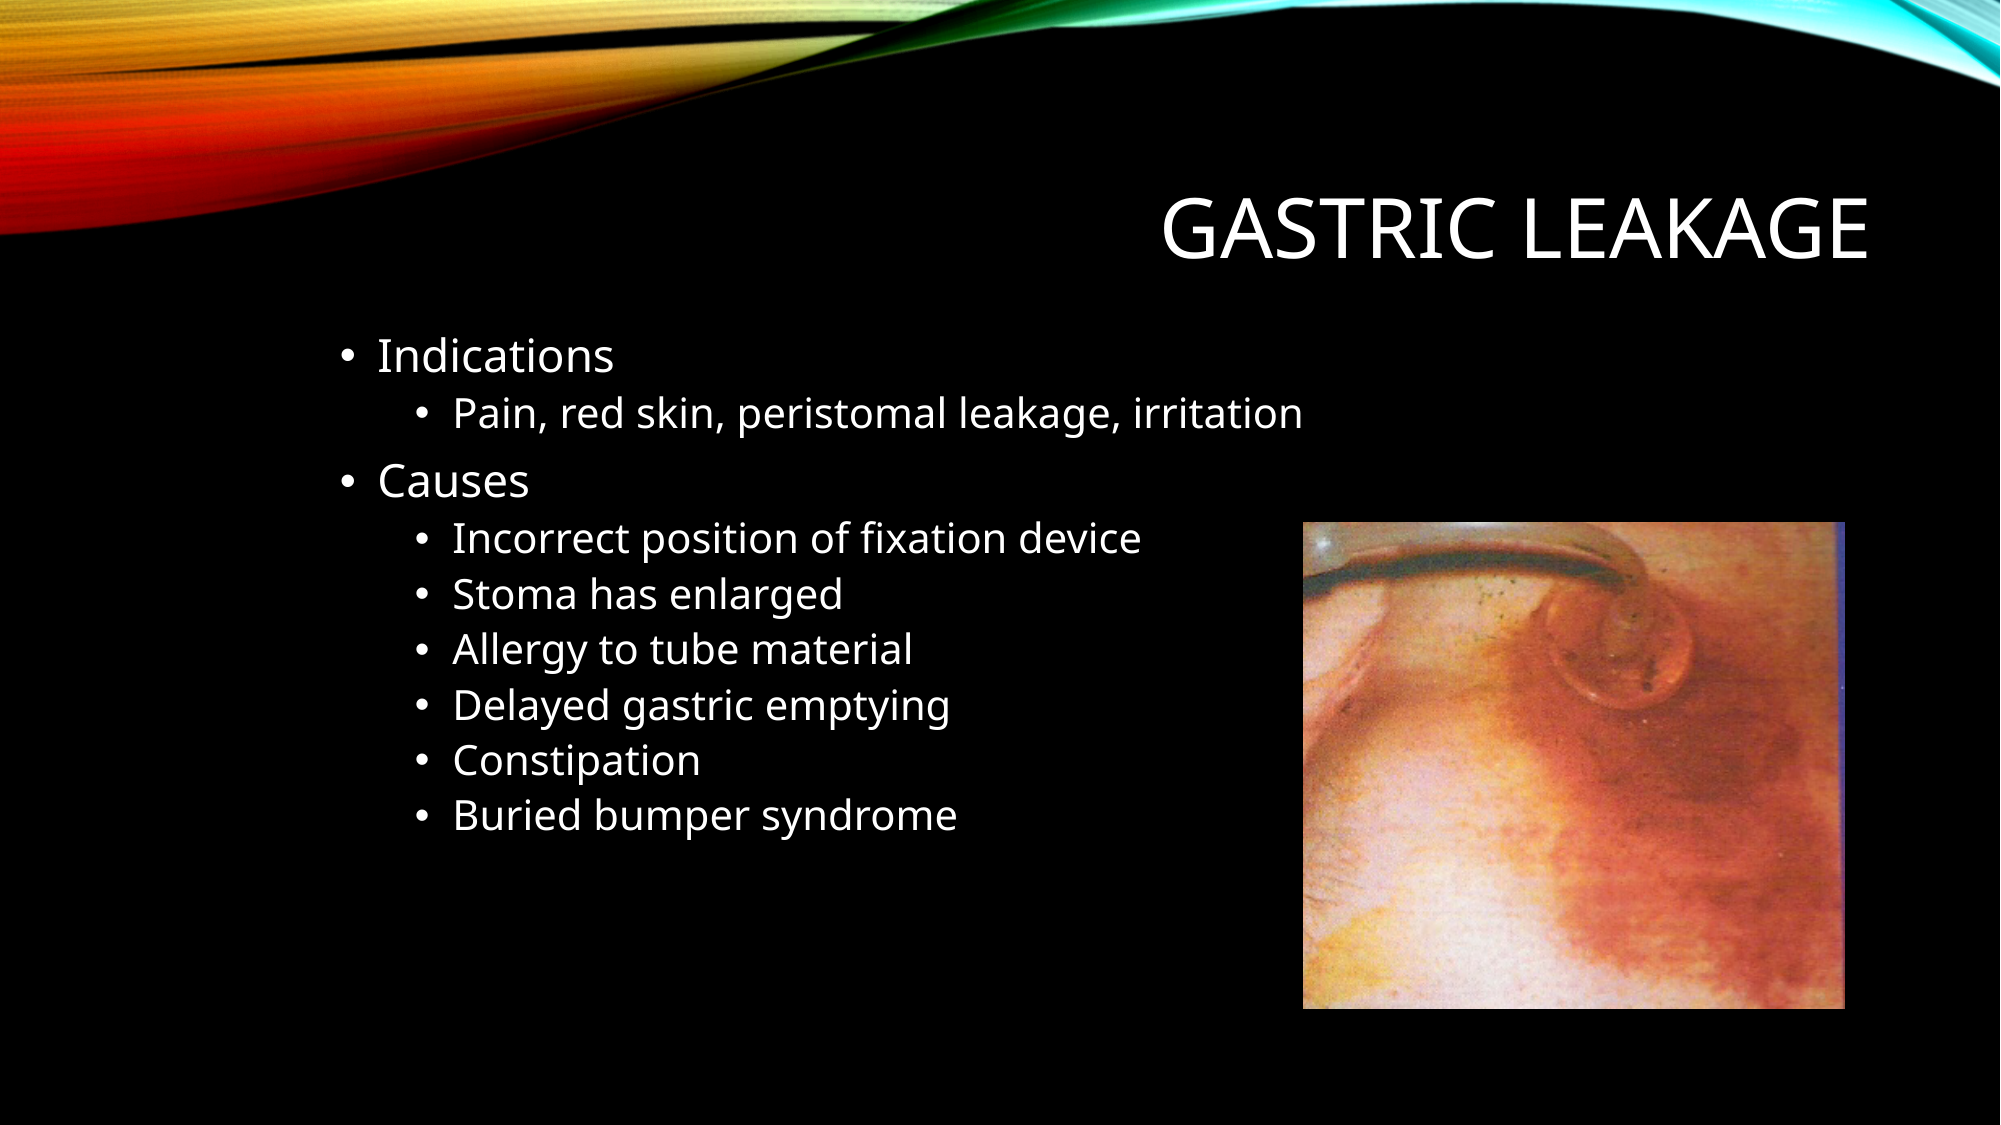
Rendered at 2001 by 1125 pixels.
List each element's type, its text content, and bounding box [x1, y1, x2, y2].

list Indications Pain, red skin, peristomal leakage, irritation Causes Incorrect position of fixation device Stoma has enlarged Allergy to tube material Delayed gastric emptying Constipation Buried bumper syndrome [324, 324, 1675, 1059]
title Gastric Leakage [474, 125, 1888, 338]
picture [1303, 522, 1845, 1009]
picture [0, 0, 2000, 237]
